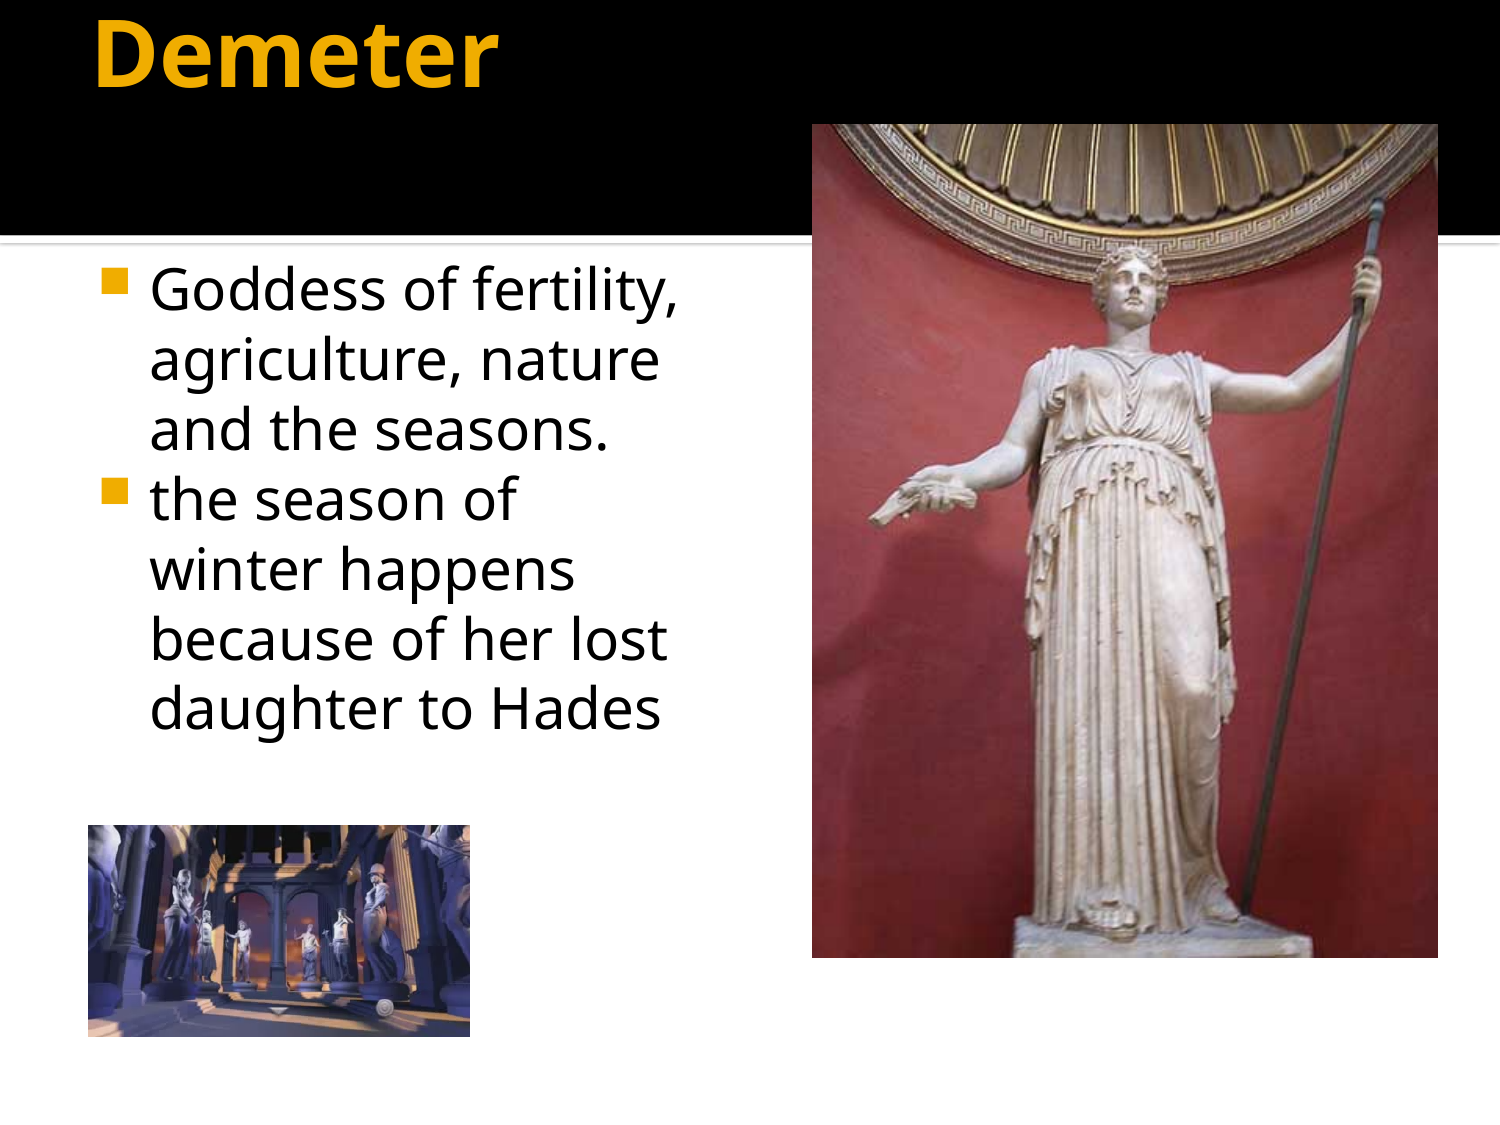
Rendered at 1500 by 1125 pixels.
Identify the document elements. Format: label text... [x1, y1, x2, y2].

picture [812, 124, 1438, 958]
list Goddess of fertility, agriculture, nature and the seasons. the season of winter happens because of her lost daughter to Hades [62, 237, 713, 825]
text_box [87, 824, 470, 1038]
title Demeter [75, 0, 1425, 138]
